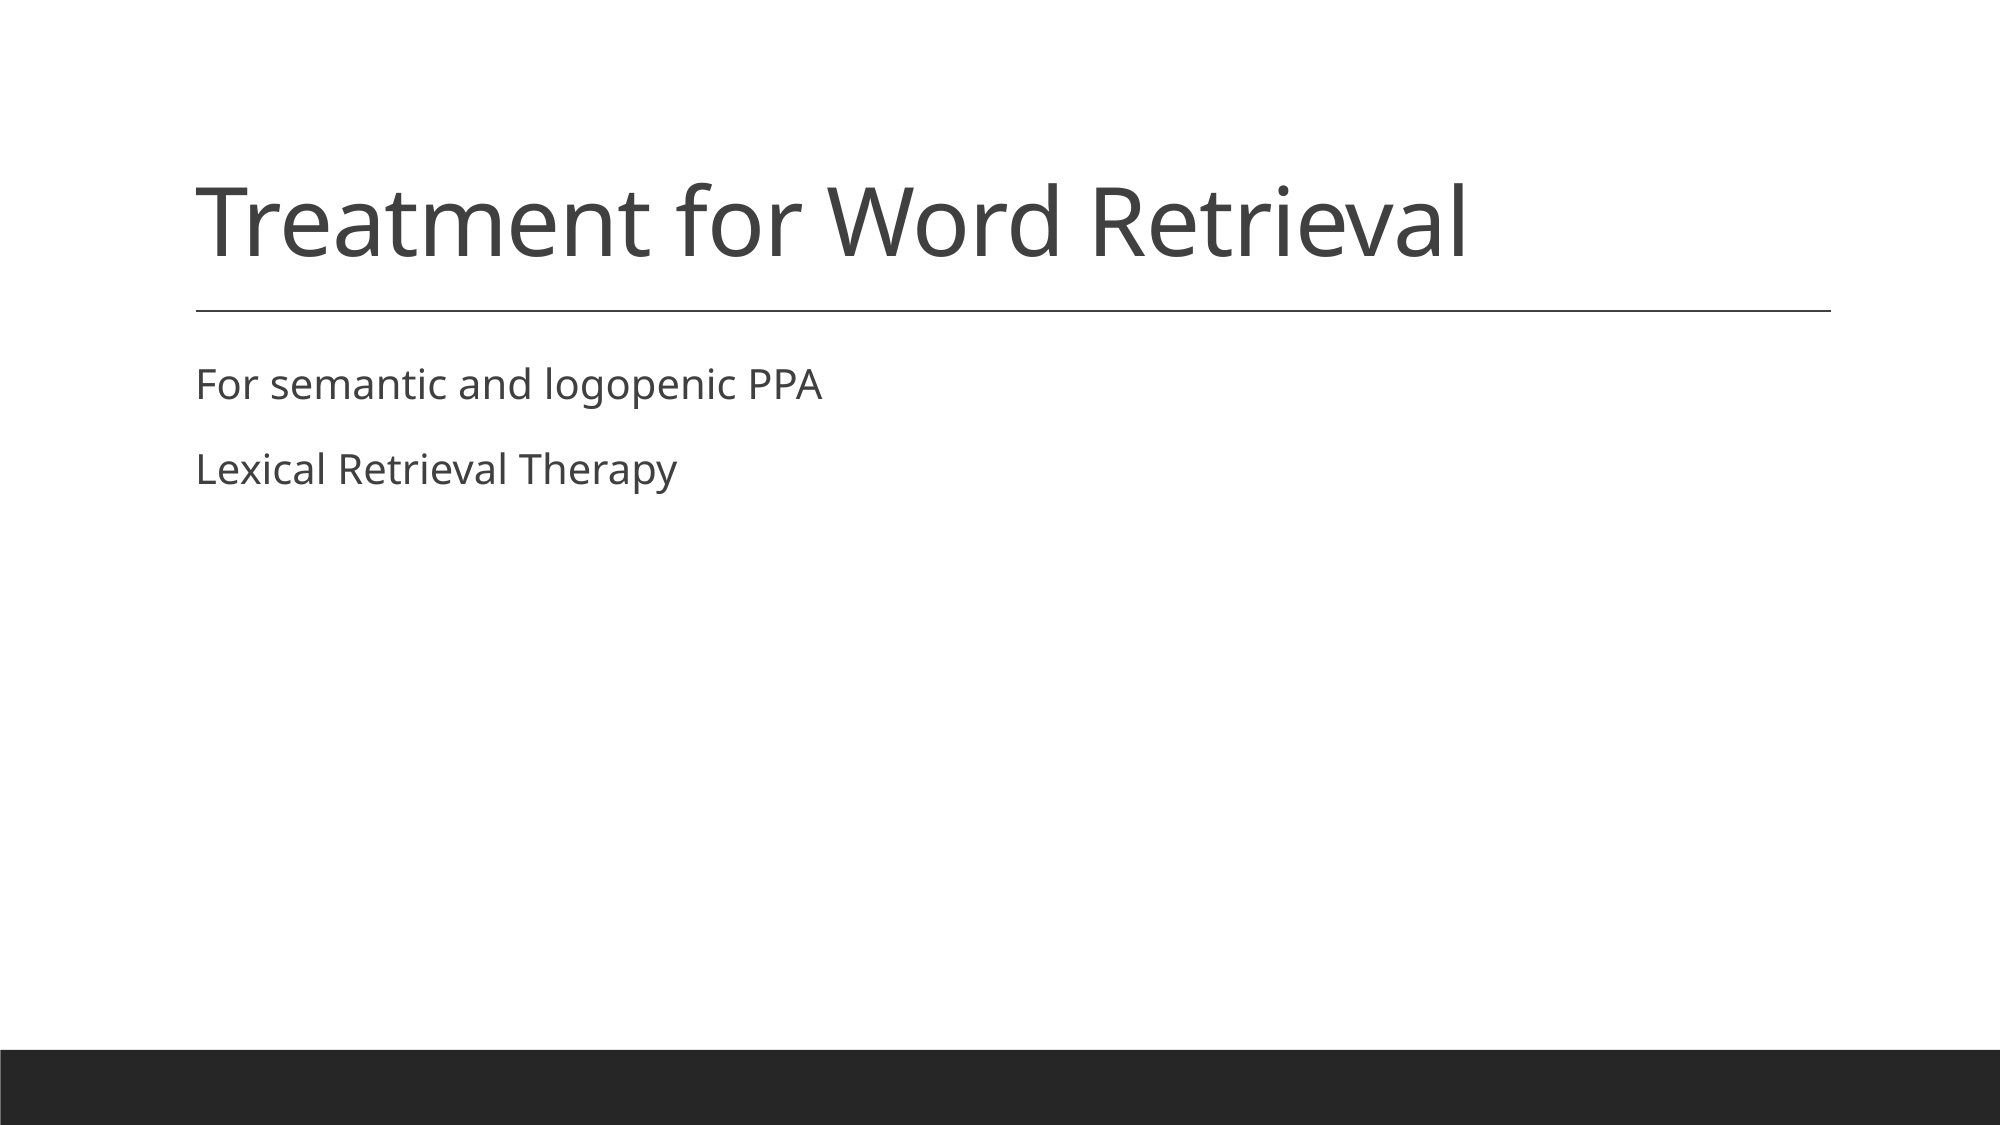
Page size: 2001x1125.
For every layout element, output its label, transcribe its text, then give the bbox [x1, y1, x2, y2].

list For semantic and logopenic PPA Lexical Retrieval Therapy [180, 345, 1830, 963]
title Treatment for Word Retrieval [180, 47, 1830, 285]
